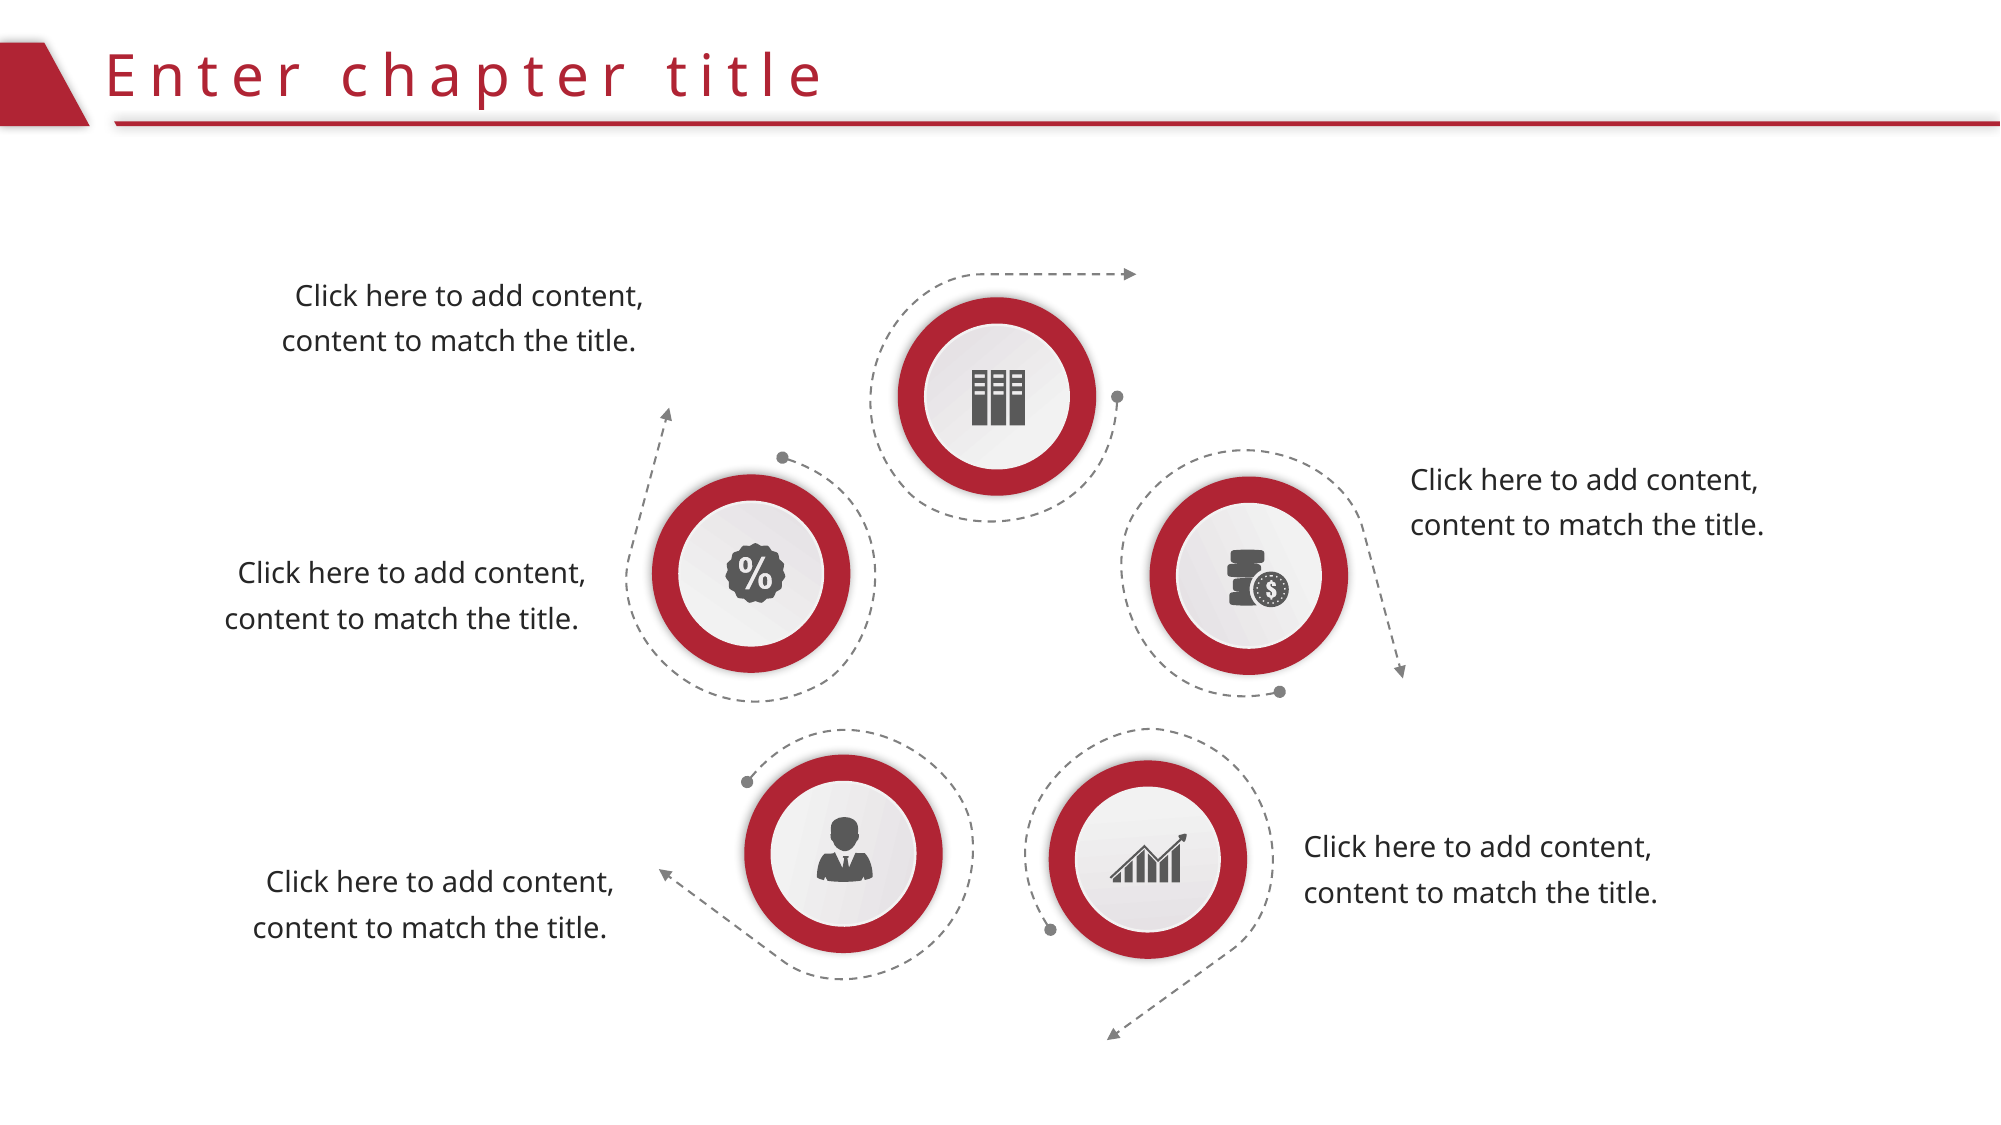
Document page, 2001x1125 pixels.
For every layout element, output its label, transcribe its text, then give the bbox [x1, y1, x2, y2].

text_box Click here to add content, content to match the title. [1395, 443, 1868, 549]
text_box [1009, 738, 1276, 986]
text_box Click here to add content, content to match the title. [215, 258, 659, 365]
text_box Click here to add content, content to match the title. [1288, 811, 1761, 917]
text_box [630, 434, 878, 701]
text_box Click here to add content, content to match the title. [158, 845, 630, 952]
text_box Click here to add content, content to match the title. [129, 536, 602, 643]
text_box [706, 725, 973, 973]
text_box [0, 41, 92, 128]
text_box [1125, 449, 1373, 716]
text_box Enter chapter title [89, 30, 1037, 116]
text_box [112, 120, 2000, 128]
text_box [870, 274, 1137, 522]
